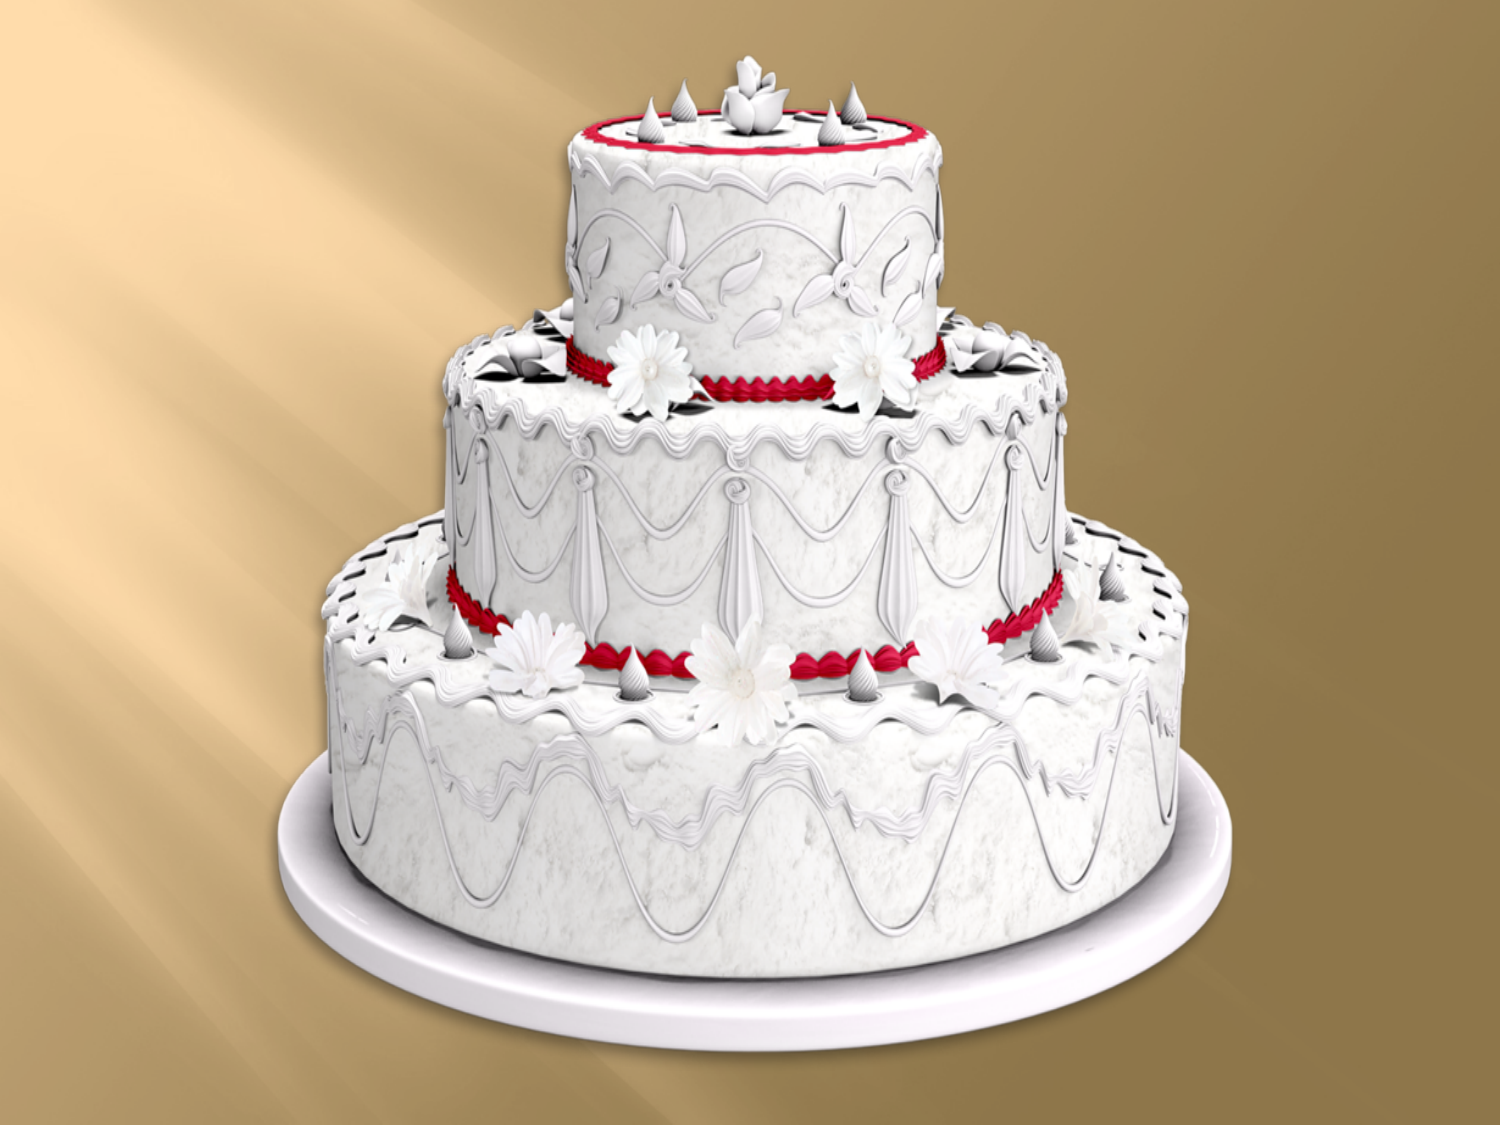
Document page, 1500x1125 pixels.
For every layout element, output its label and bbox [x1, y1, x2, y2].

picture [262, 50, 1238, 1075]
